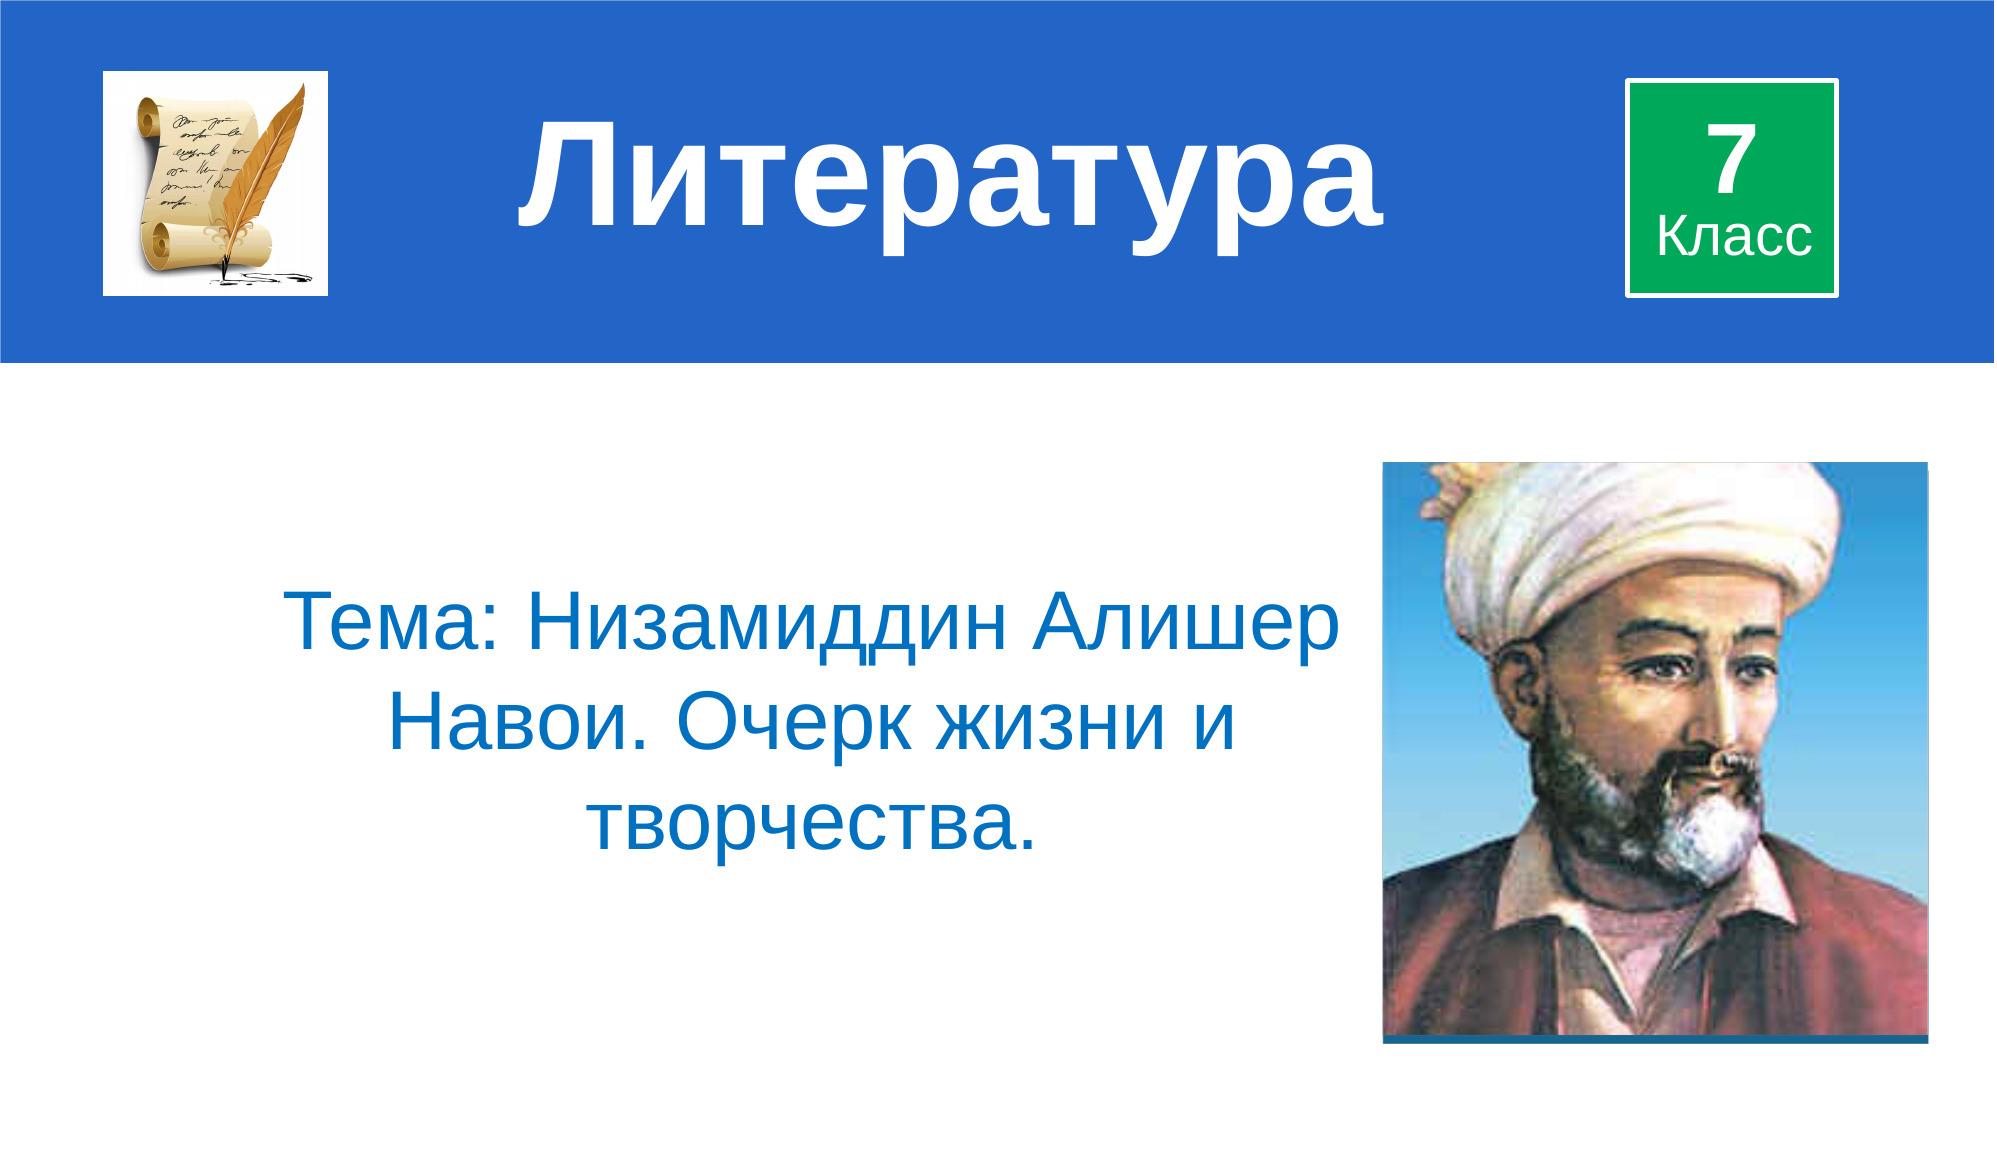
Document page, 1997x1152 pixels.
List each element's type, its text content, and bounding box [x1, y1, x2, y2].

text_box Тема: Низамиддин Алишер Навои. Очерк жизни и творчества. [274, 474, 1346, 1152]
text_box Класс [1655, 192, 1837, 267]
title Литература [513, 64, 1408, 262]
text_box [1627, 80, 1837, 296]
text_box [0, 0, 1994, 363]
picture [102, 70, 328, 296]
picture [1382, 462, 1928, 1036]
text_box 7 [1704, 88, 1765, 192]
